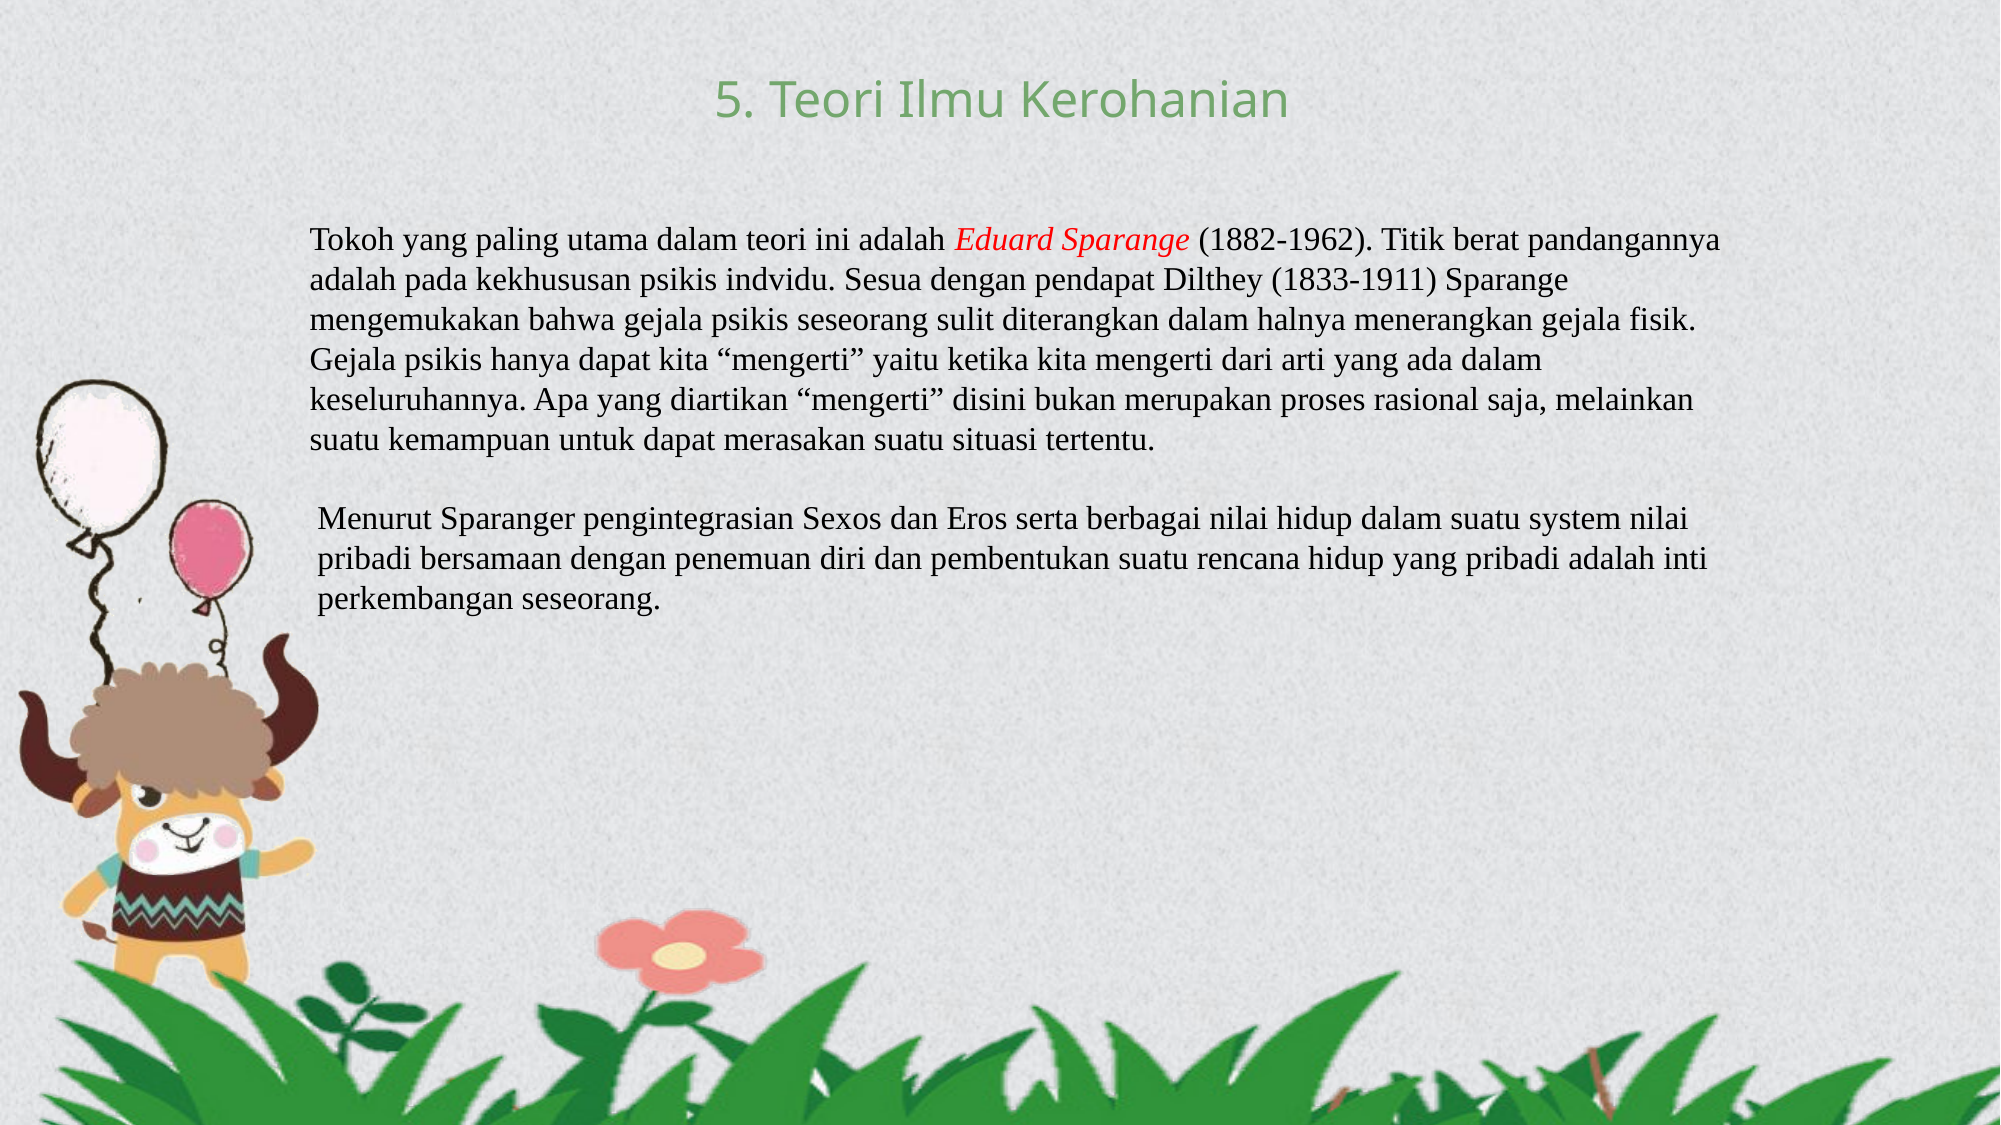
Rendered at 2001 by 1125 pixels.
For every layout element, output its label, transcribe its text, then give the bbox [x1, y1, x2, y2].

picture [0, 0, 2001, 1125]
text_box Tokoh yang paling utama dalam teori ini adalah Eduard Sparange (1882-1962). Titik berat pandangannya adalah pada kekhususan psikis indvidu. Sesua dengan pendapat Dilthey (1833-1911) Sparange mengemukakan bahwa gejala psikis seseorang sulit diterangkan dalam halnya menerangkan gejala fisik. Gejala psikis hanya dapat kita “mengerti” yaitu ketika kita mengerti dari arti yang ada dalam keseluruhannya. Apa yang diartikan “mengerti” disini bukan merupakan proses rasional saja, melainkan suatu kemampuan untuk dapat merasakan suatu situasi tertentu. [294, 209, 1784, 465]
text_box Menurut Sparanger pengintegrasian Sexos dan Eros serta berbagai nilai hidup dalam suatu system nilai pribadi bersamaan dengan penemuan diri dan pembentukan suatu rencana hidup yang pribadi adalah inti perkembangan seseorang. [325, 489, 1792, 624]
text_box 5. Teori Ilmu Kerohanian [699, 60, 1306, 135]
